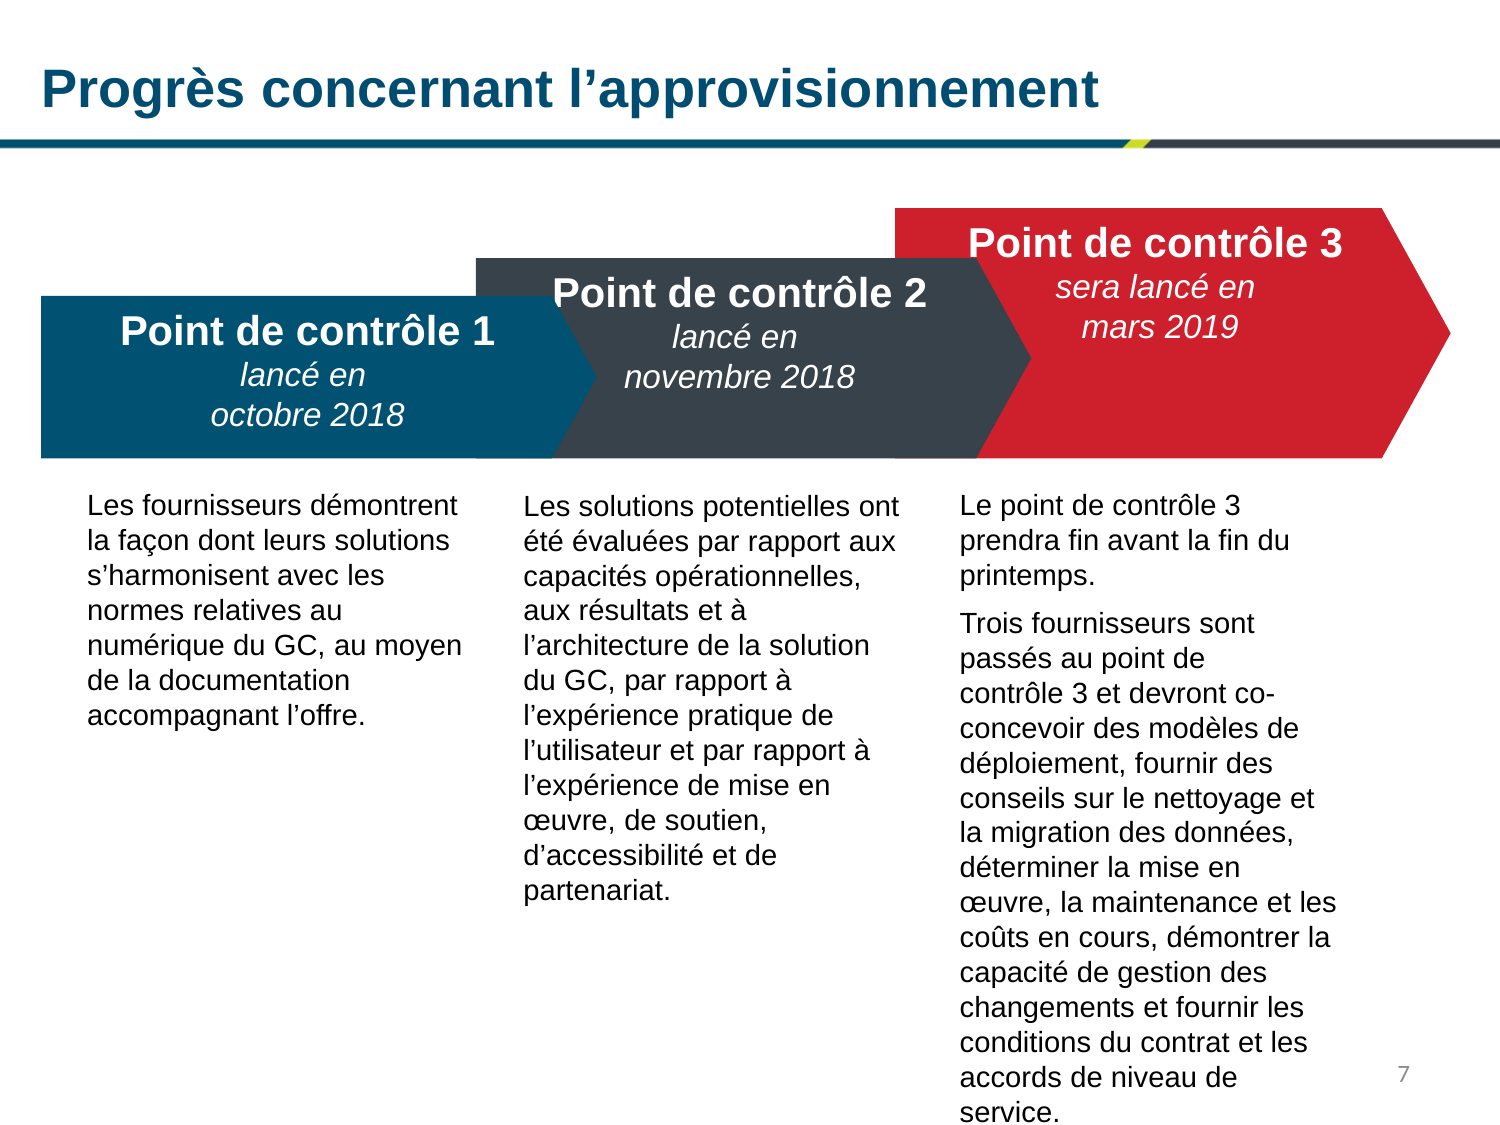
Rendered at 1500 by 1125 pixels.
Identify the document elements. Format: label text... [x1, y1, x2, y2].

title Progrès concernant l’approvisionnement [41, 13, 1276, 158]
picture [0, 0, 1500, 1125]
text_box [41, 207, 1451, 1103]
